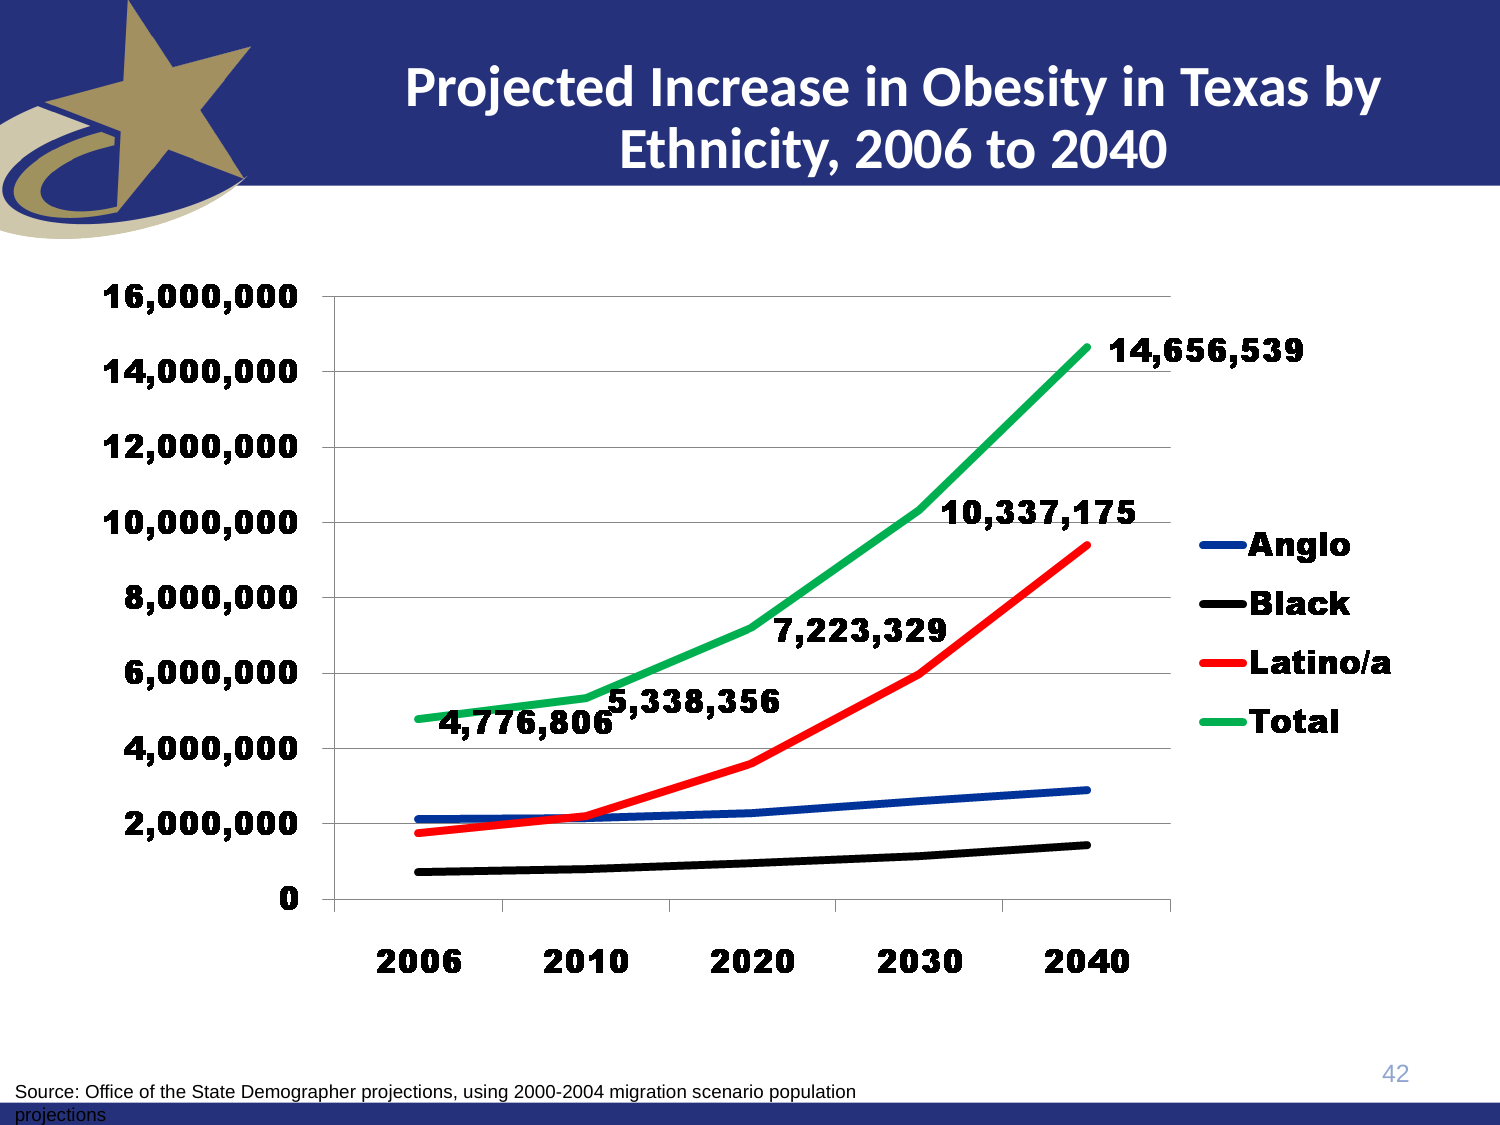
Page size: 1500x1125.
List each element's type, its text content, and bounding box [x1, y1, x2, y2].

text_box Source: Office of the State Demographer projections, using 2000-2004 migration scenario population projections [0, 1072, 963, 1125]
slide_number 42 [1074, 1042, 1425, 1103]
picture [0, 0, 251, 239]
title Projected Increase in Obesity in Texas by Ethnicity, 2006 to 2040 [287, 24, 1500, 213]
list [75, 262, 1425, 1005]
